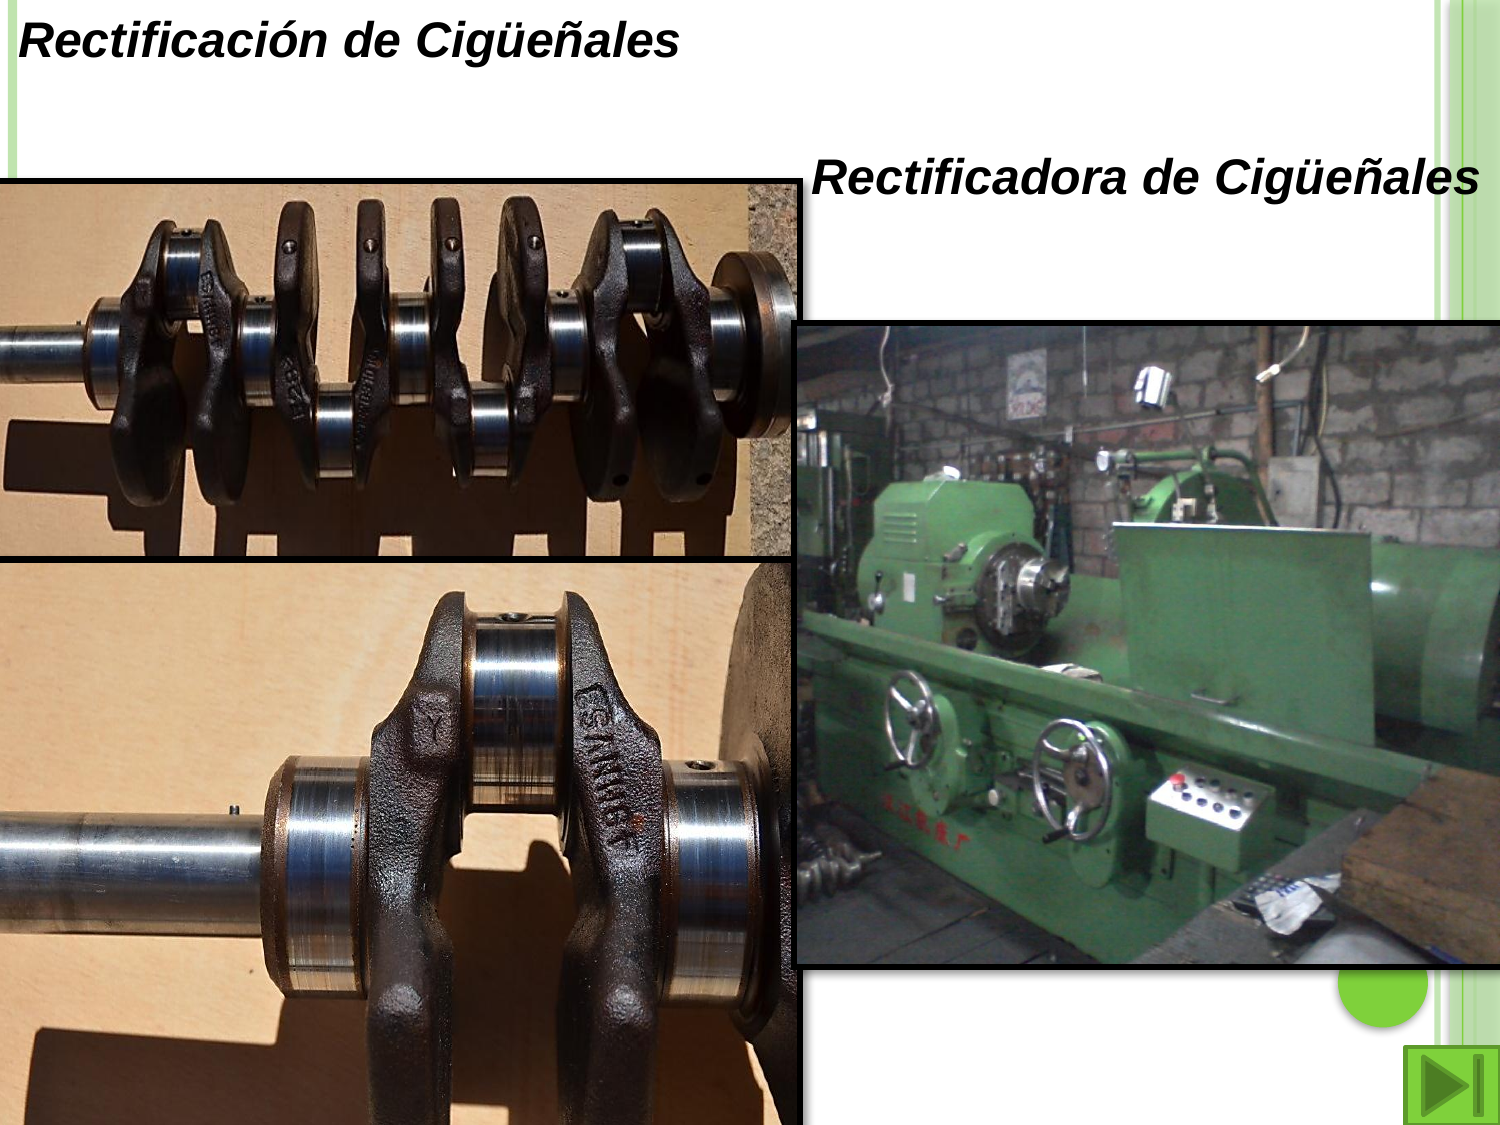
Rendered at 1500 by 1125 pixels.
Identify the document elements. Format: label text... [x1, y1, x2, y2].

picture [0, 183, 1500, 1125]
text_box Rectificadora de Cigüeñales [797, 137, 1497, 212]
text_box [1403, 1045, 1500, 1125]
text_box Rectificación de Cigüeñales [3, 0, 698, 75]
